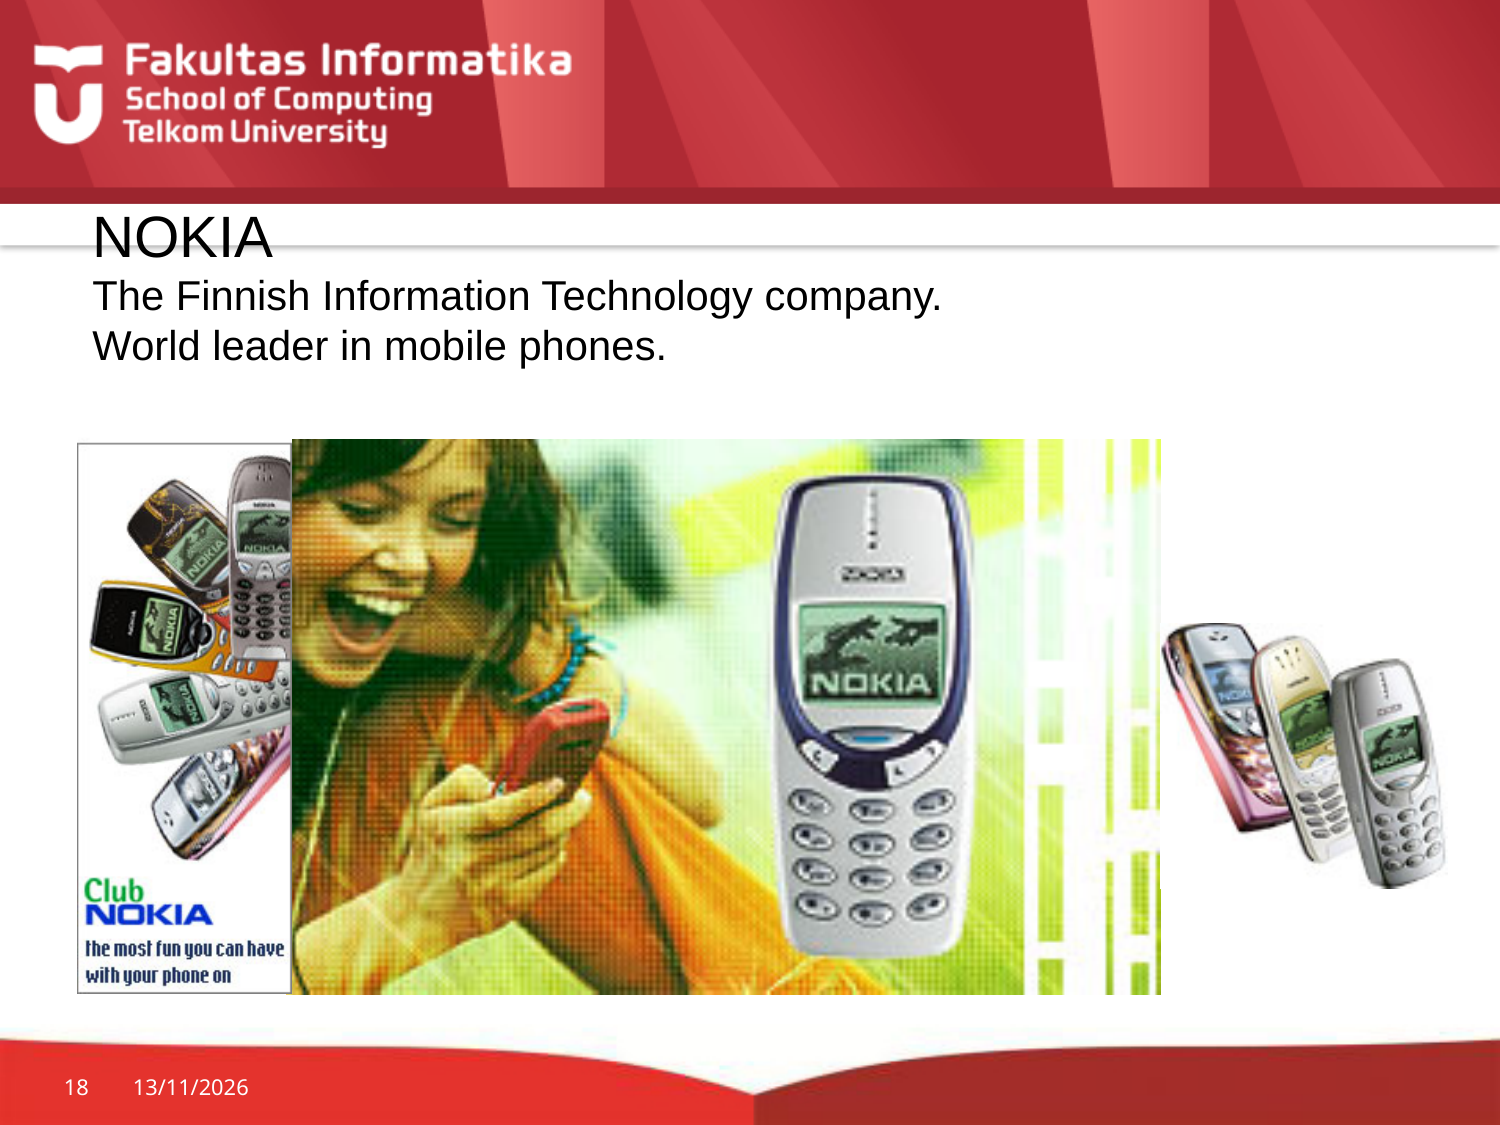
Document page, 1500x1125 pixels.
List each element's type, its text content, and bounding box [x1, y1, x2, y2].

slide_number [132, 1058, 403, 1119]
picture [0, 1024, 1500, 1125]
slide_number 18 [63, 1058, 123, 1119]
picture [0, 0, 1500, 203]
picture [77, 426, 1448, 995]
text_box NOKIA The Finnish Information Technology company. World leader in mobile phones. [77, 191, 1291, 377]
